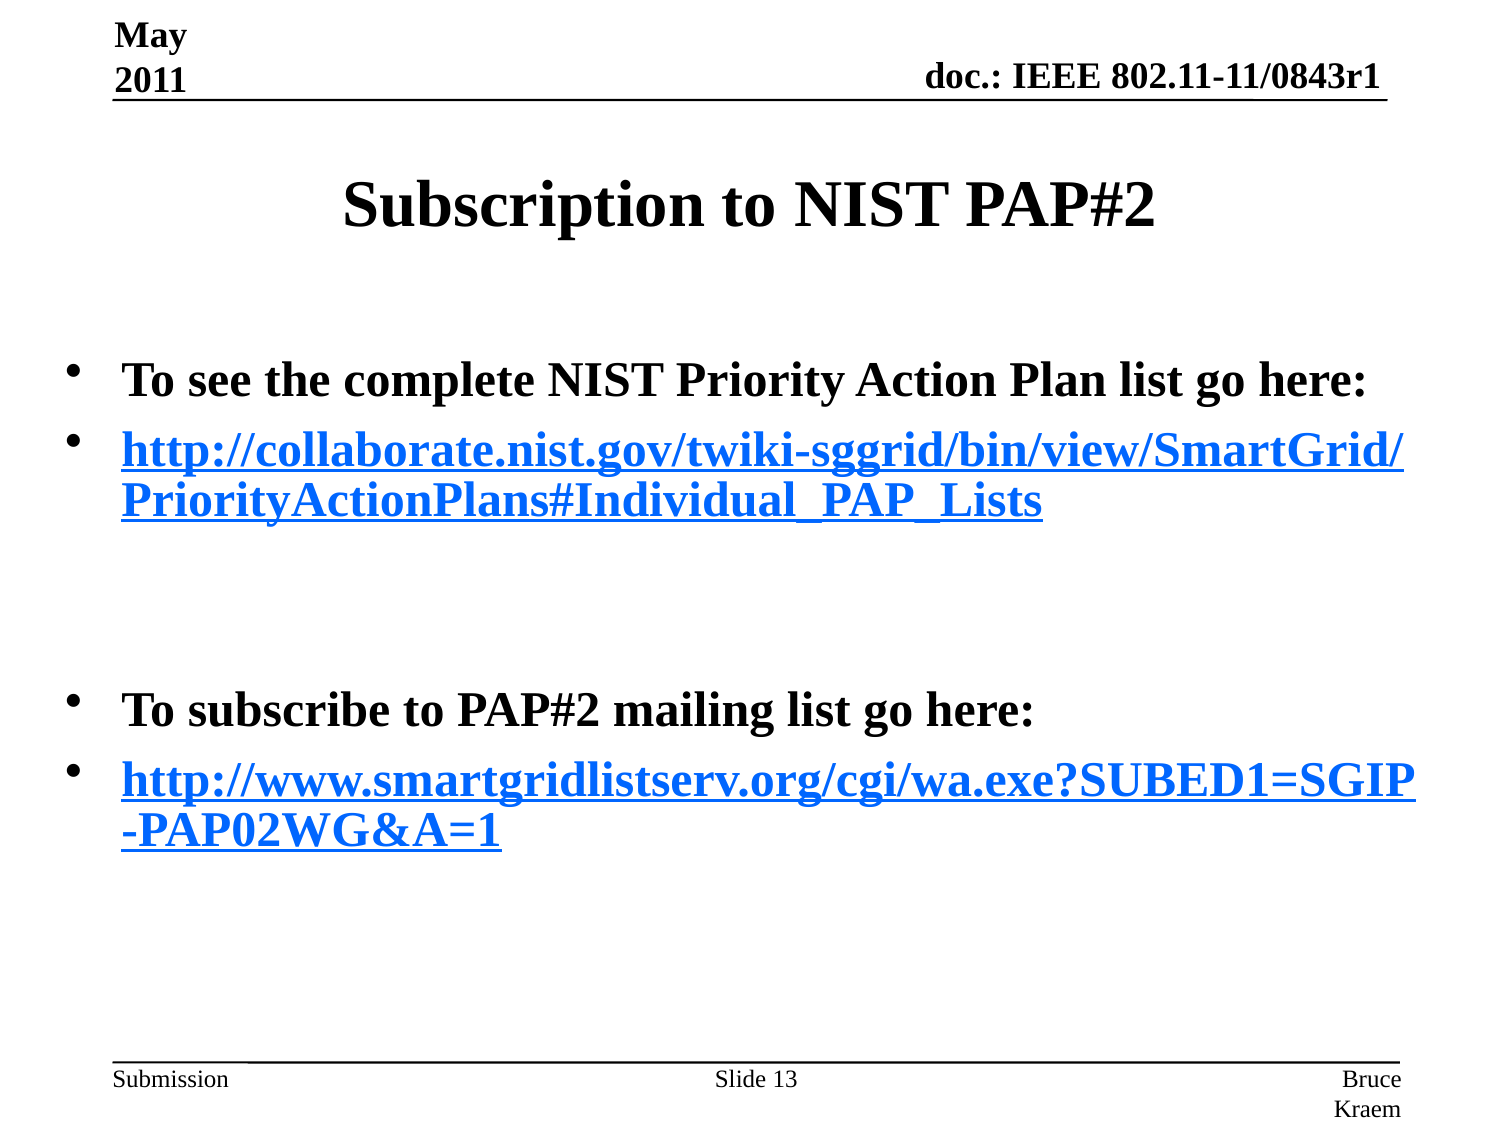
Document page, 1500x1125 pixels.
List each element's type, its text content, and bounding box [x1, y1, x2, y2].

title Subscription to NIST PAP#2 [112, 112, 1388, 268]
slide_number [114, 54, 277, 101]
footer Bruce Kraemer, Marvell [1324, 1061, 1402, 1093]
slide_number Slide 13 [712, 1061, 800, 1093]
list To see the complete NIST Priority Action Plan list go here: http://collaborate.nist.gov/twiki-sggrid/bin/view/SmartGrid/PriorityActionPlans#Individual_PAP_Lists To subscribe to PAP#2 mailing list go here: http://www.smartgridlistserv.org/cgi/wa.exe?SUBED1=SGIP-PAP02WG&A=1 [50, 268, 1440, 1000]
